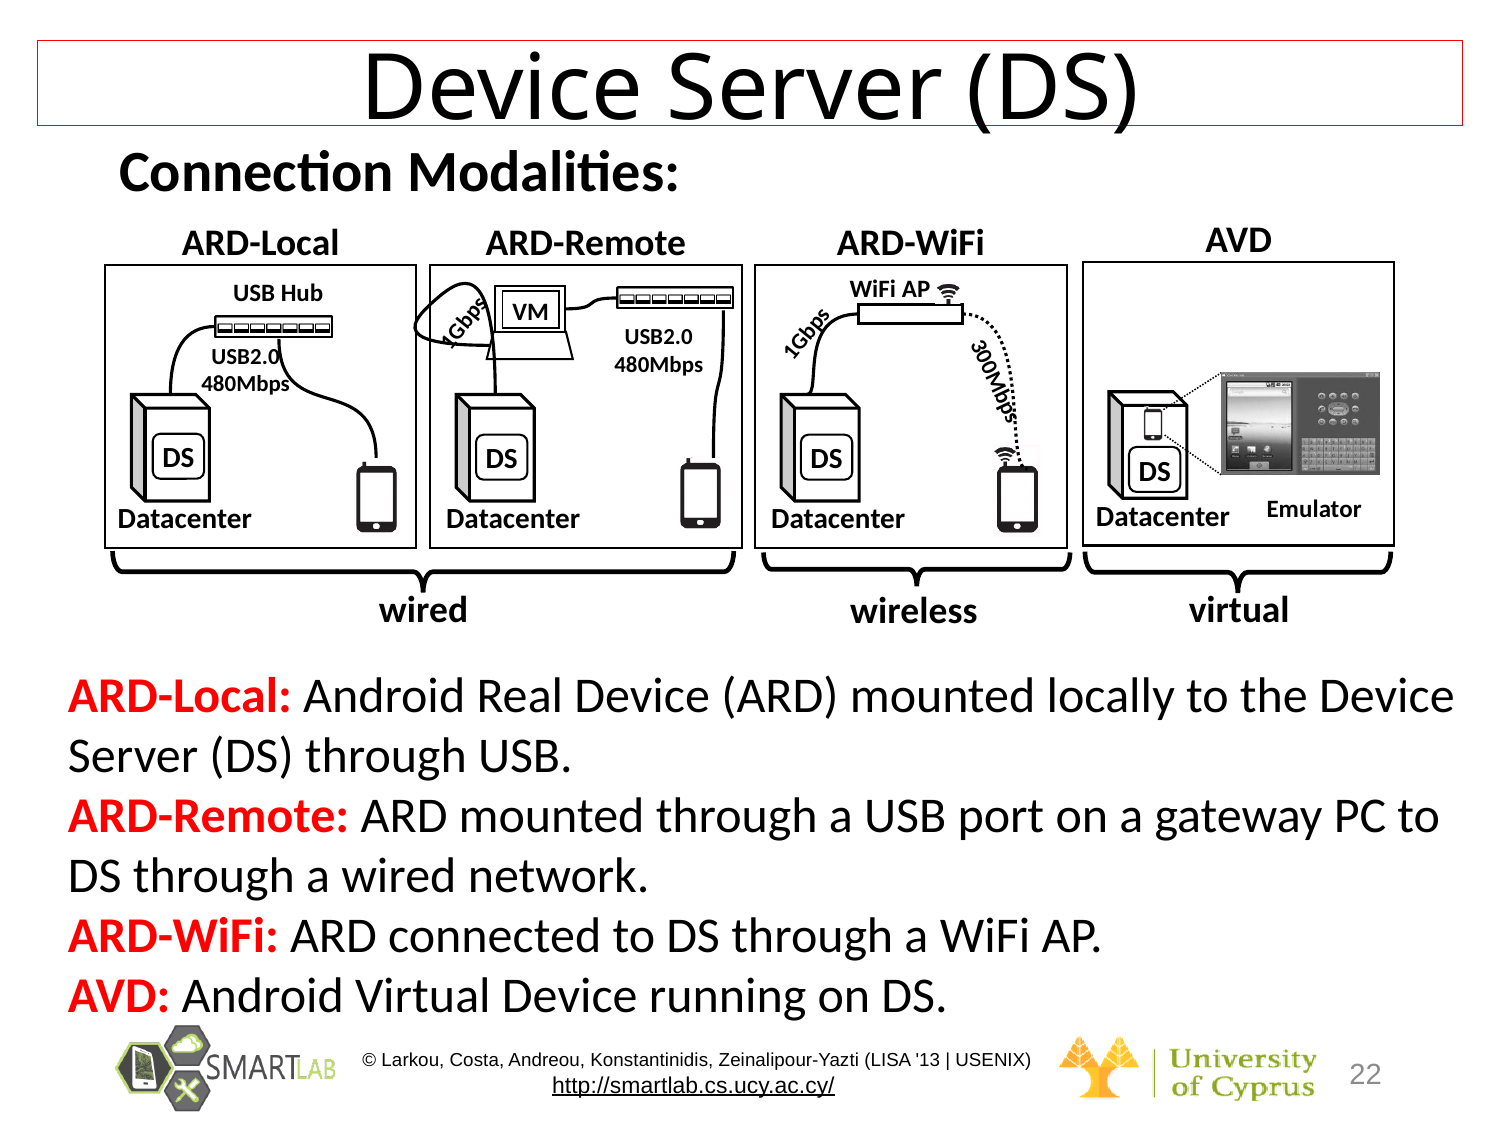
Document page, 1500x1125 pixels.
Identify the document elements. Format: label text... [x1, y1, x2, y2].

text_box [755, 210, 1071, 632]
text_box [1083, 208, 1395, 631]
picture [112, 1080, 337, 1113]
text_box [105, 210, 742, 631]
slide_number 22 [1059, 1042, 1397, 1103]
text_box ARD-Local: Android Real Device (ARD) mounted locally to the Device Server (DS) through USB. ARD-Remote: ARD mounted through a USB port on a gateway PC to DS through a wired network. ARD-WiFi: ARD connected to DS through a WiFi AP. AVD: Android Virtual Device running on DS. [53, 654, 1483, 1080]
text_box Device Server (DS) [37, 40, 1463, 126]
text_box Connection Modalities: [104, 125, 696, 211]
